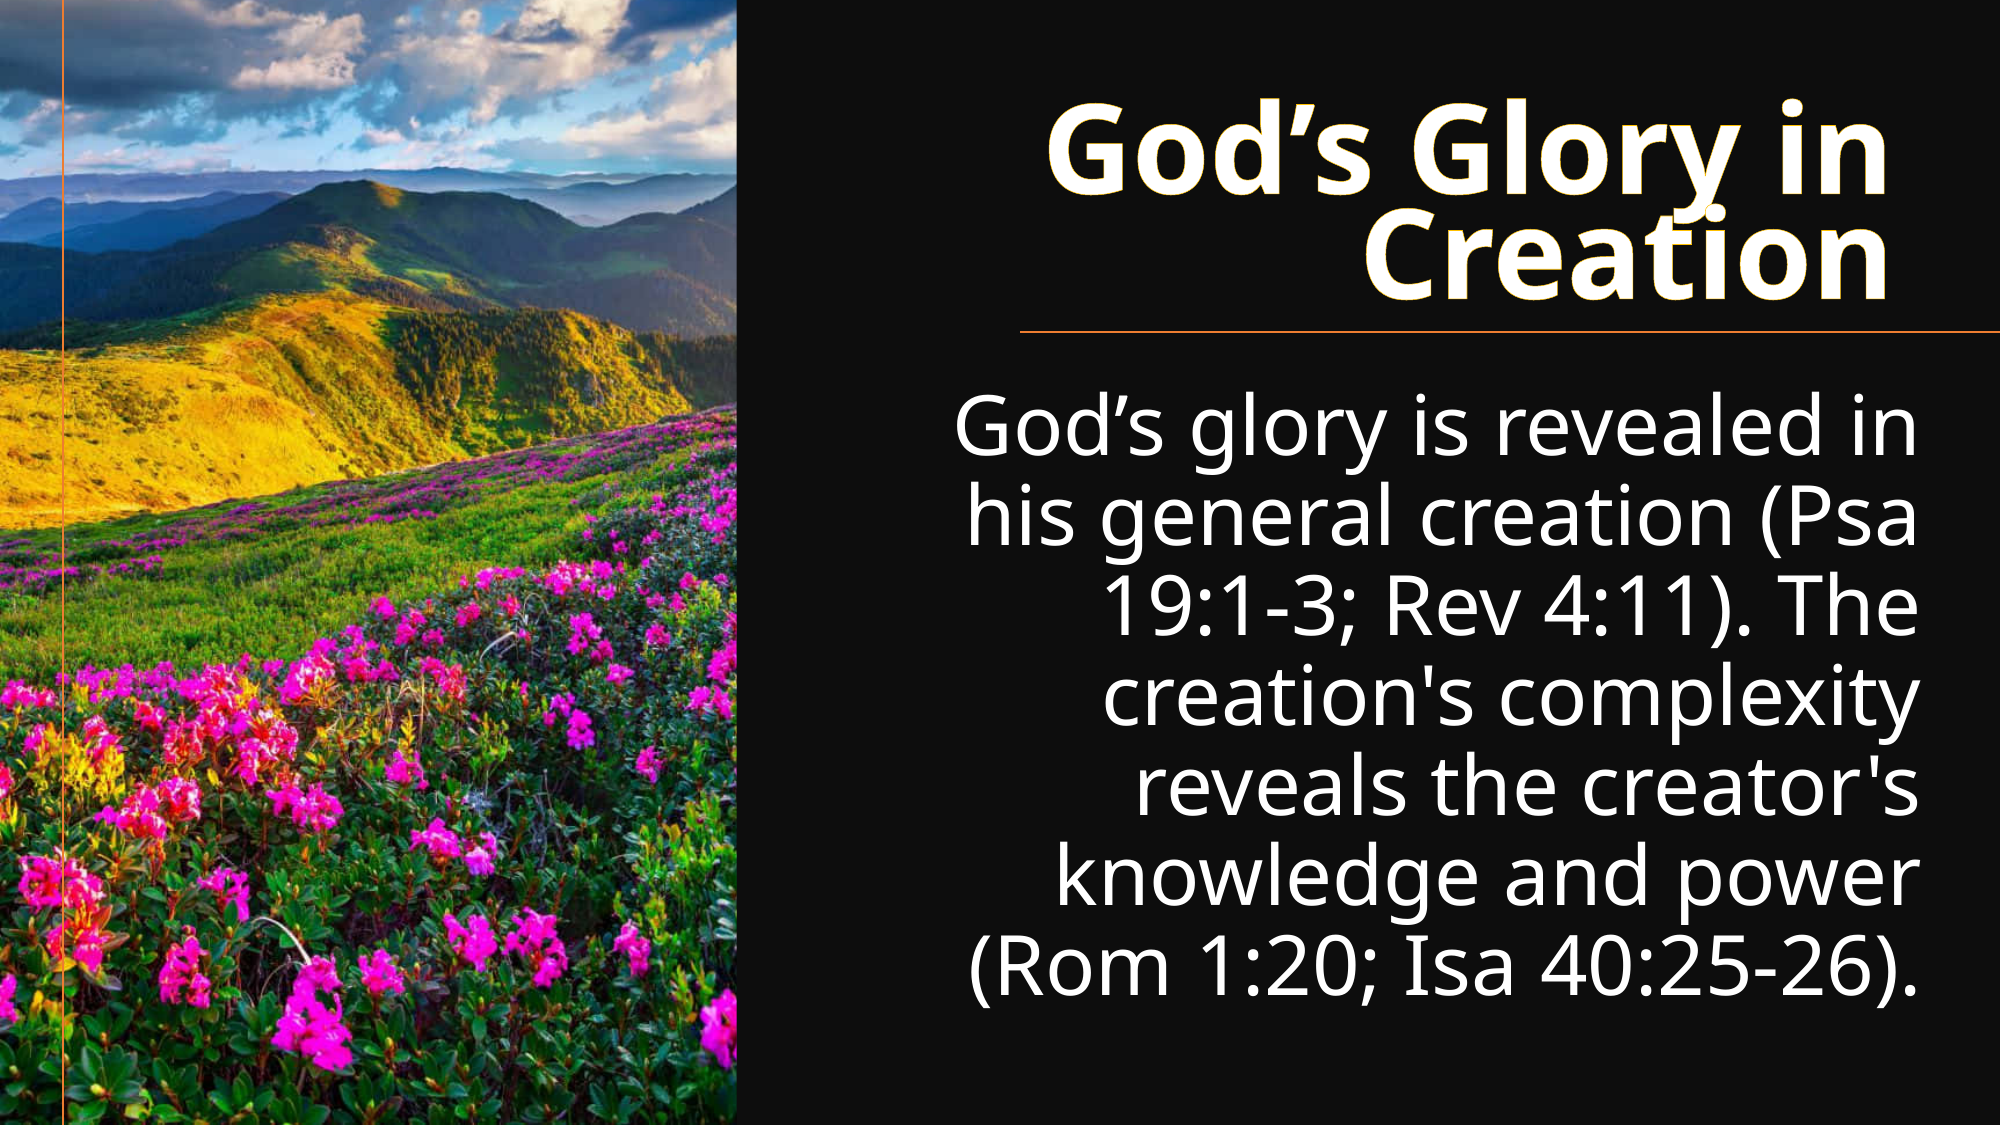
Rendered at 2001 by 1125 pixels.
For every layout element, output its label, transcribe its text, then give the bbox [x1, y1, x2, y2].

text_box [737, 0, 2000, 1125]
list God’s glory is revealed in his general creation (Psa 19:1-3; Rev 4:11). The creation's complexity reveals the creator's knowledge and power (Rom 1:20; Isa 40:25-26). [861, 376, 1938, 1080]
picture [0, 0, 62, 1125]
title God’s Glory in Creation [1020, 17, 1910, 328]
picture [63, 0, 737, 1125]
